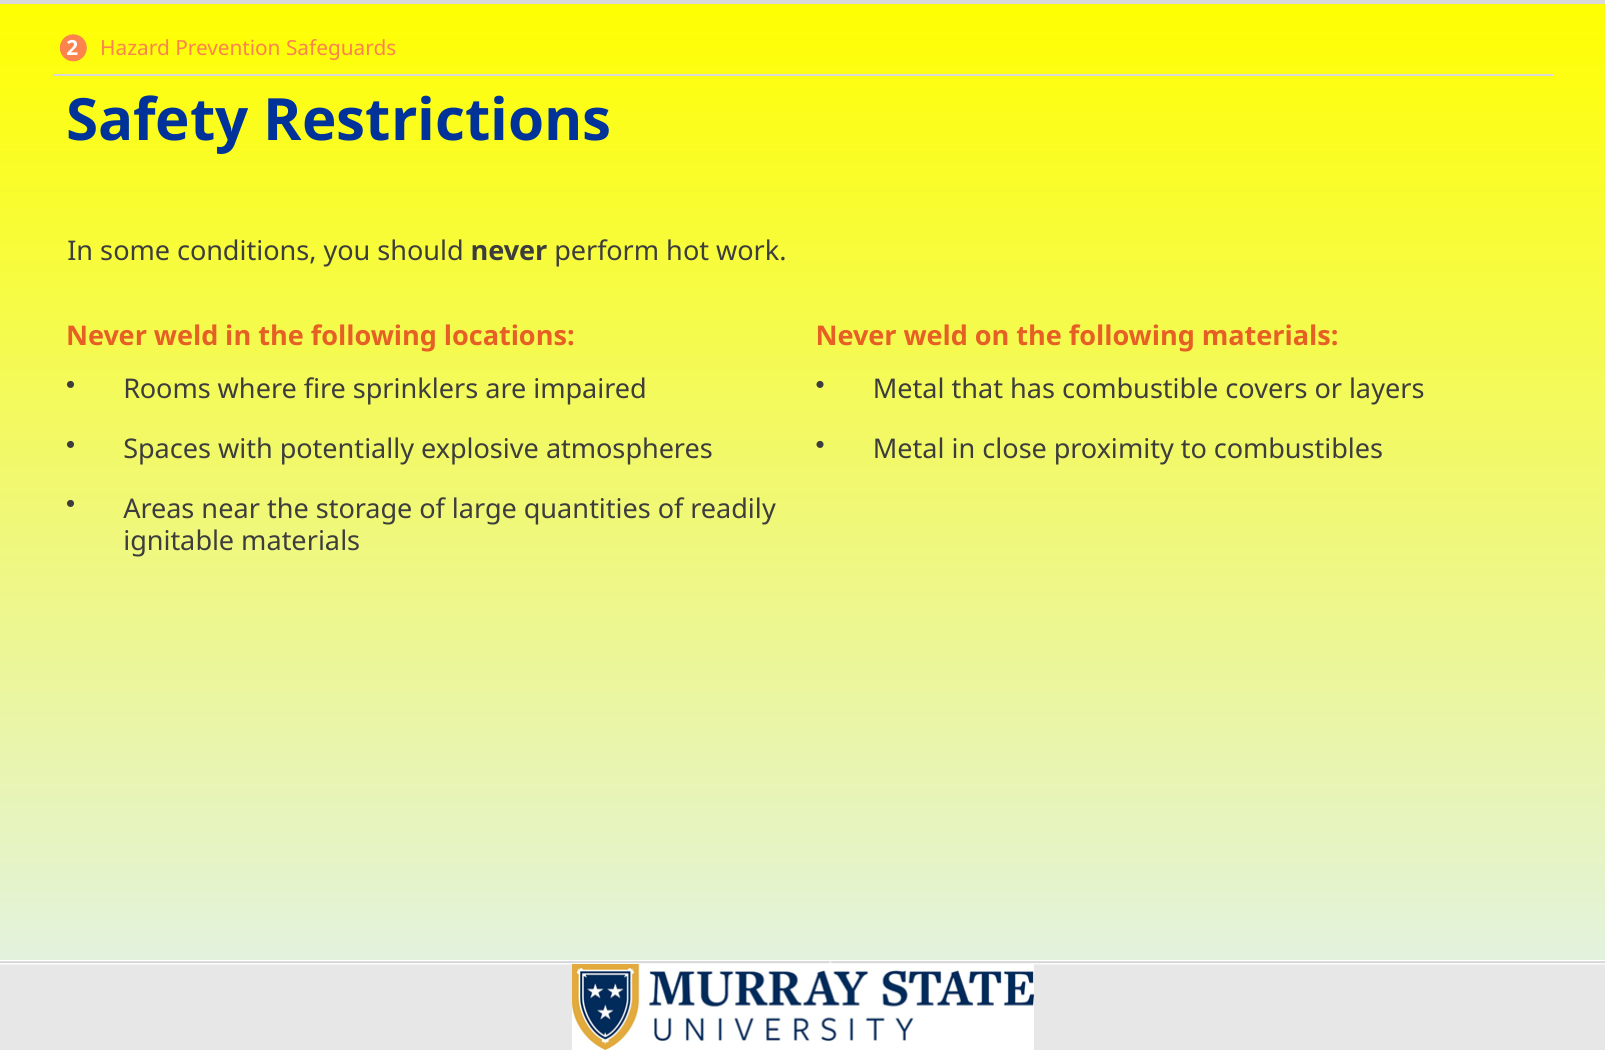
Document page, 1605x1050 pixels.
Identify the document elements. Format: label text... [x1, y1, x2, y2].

text_box 2 Hazard Prevention Safeguards [51, 27, 790, 67]
picture [0, 960, 1605, 1050]
text_box Never weld on the following materials: Metal that has combustible covers or layers Metal in close proximity to combustibles [802, 311, 1541, 575]
list Never weld in the following locations: Rooms where fire sprinklers are impaired Spaces with potentially explosive atmospheres Areas near the storage of large quantities of readily ignitable materials [52, 311, 791, 792]
text_box In some conditions, you should never perform hot work. [52, 226, 1341, 274]
title Safety Restrictions [52, 74, 1166, 217]
